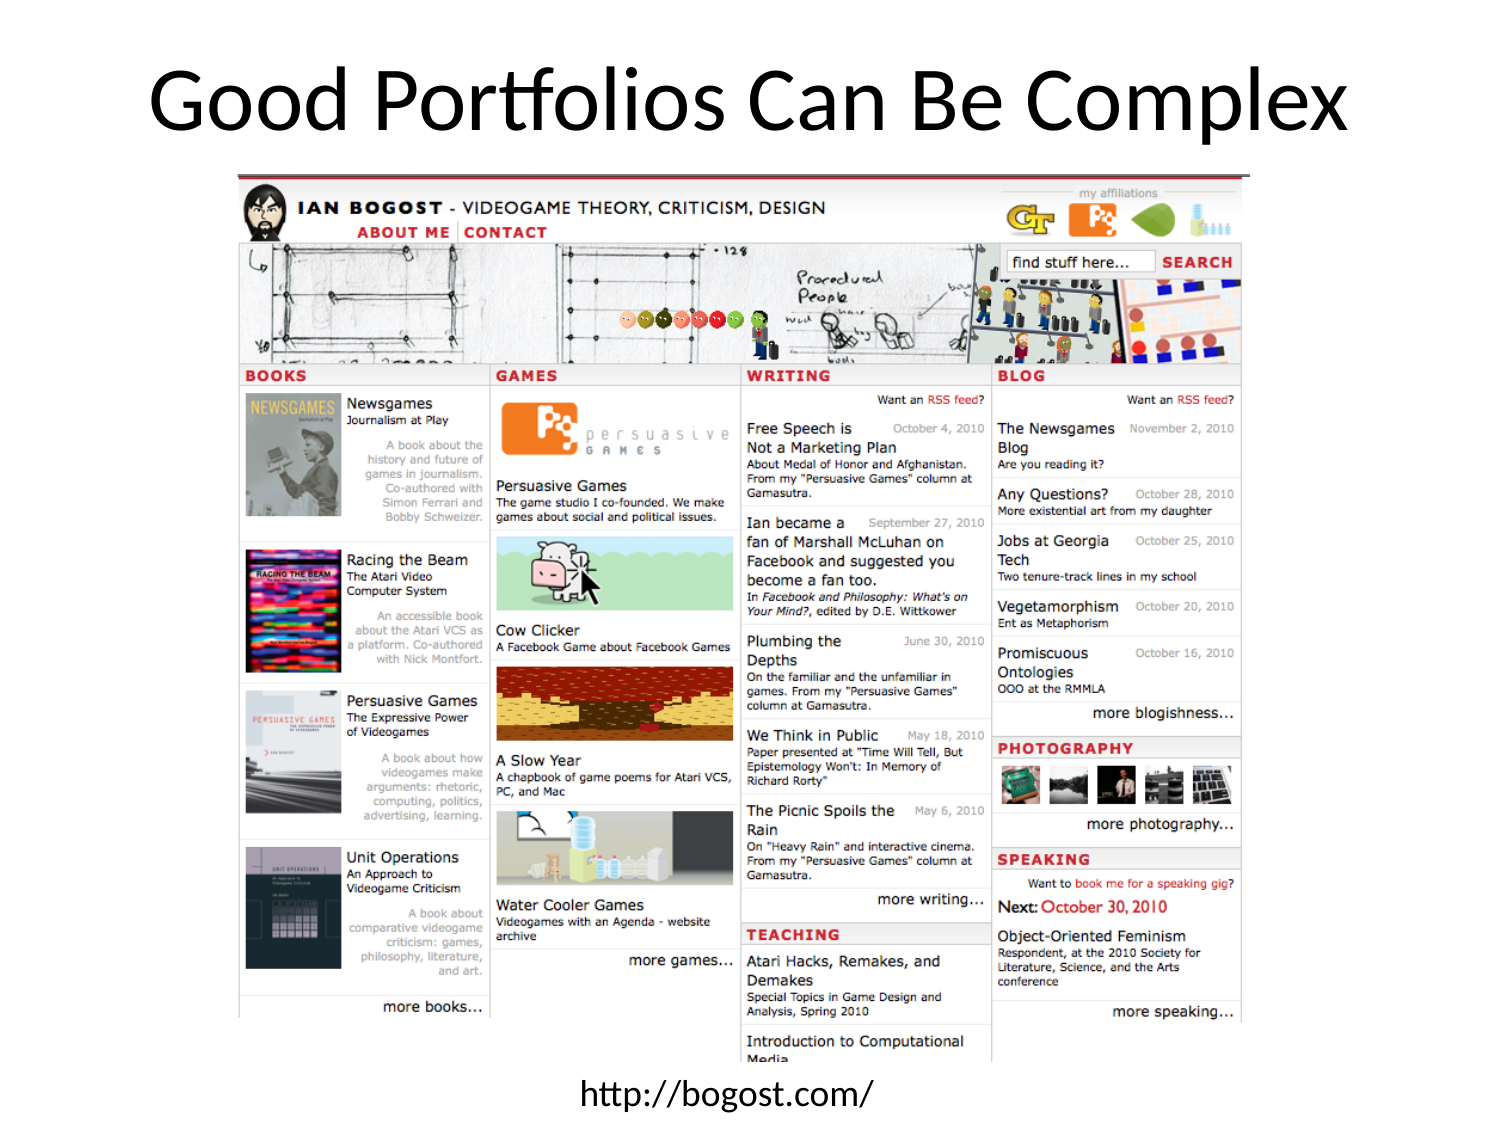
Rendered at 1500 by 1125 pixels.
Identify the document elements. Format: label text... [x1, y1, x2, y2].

text_box http://bogost.com/ [564, 1071, 890, 1122]
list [237, 174, 1251, 1062]
title Good Portfolios Can Be Complex [75, 0, 1425, 188]
